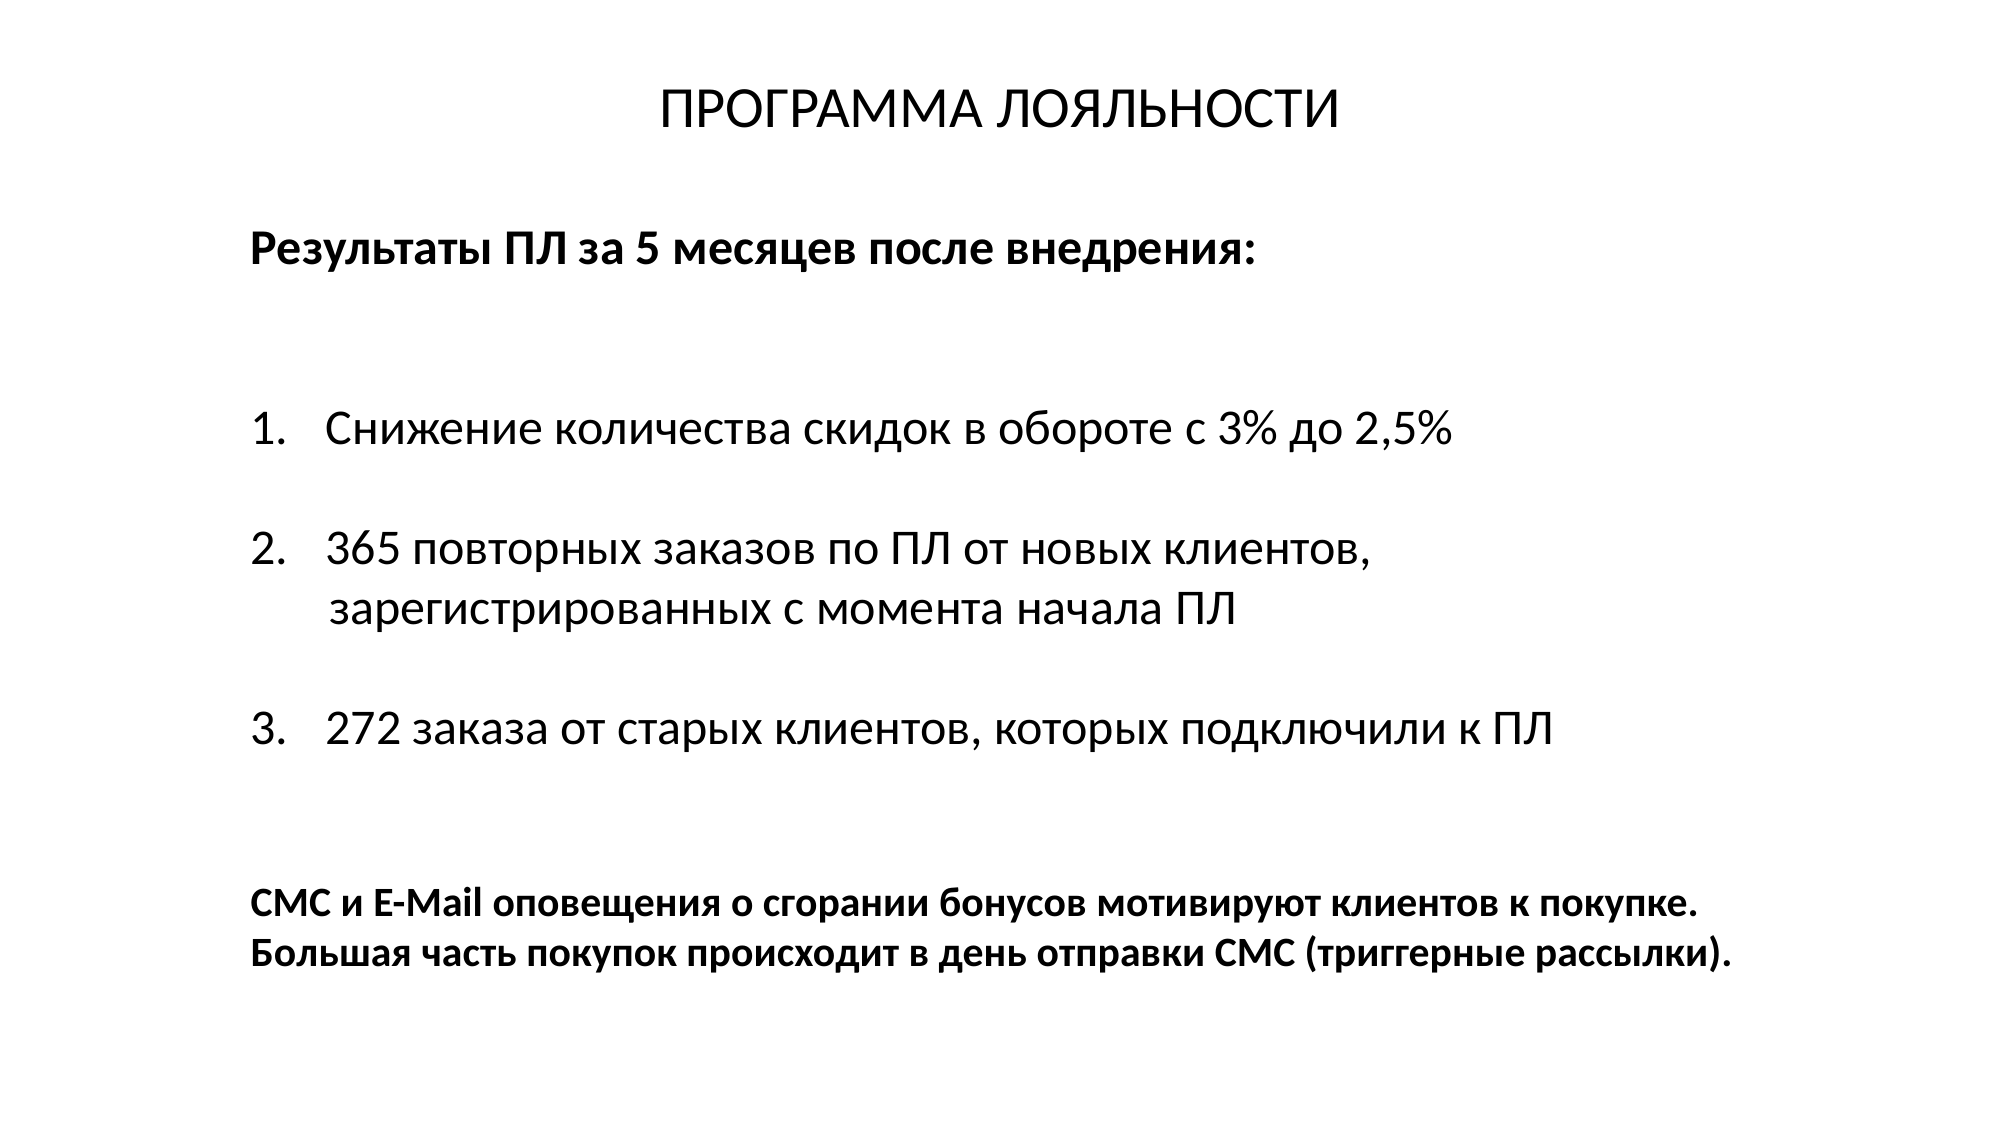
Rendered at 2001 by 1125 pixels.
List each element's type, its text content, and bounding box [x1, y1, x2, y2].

text_box Результаты ПЛ за 5 месяцев после внедрения: Снижение количества скидок в обороте с 3% до 2,5% 365 повторных заказов по ПЛ от новых клиентов, зарегистрированных с момента начала ПЛ 272 заказа от старых клиентов, которых подключили к ПЛ СМС и E-Mail оповещения о сгорании бонусов мотивируют клиентов к покупке. Большая часть покупок происходит в день отправки СМС (триггерные рассылки). [235, 207, 1749, 1125]
text_box ПРОГРАММА ЛОЯЛЬНОСТИ [615, 61, 1384, 147]
